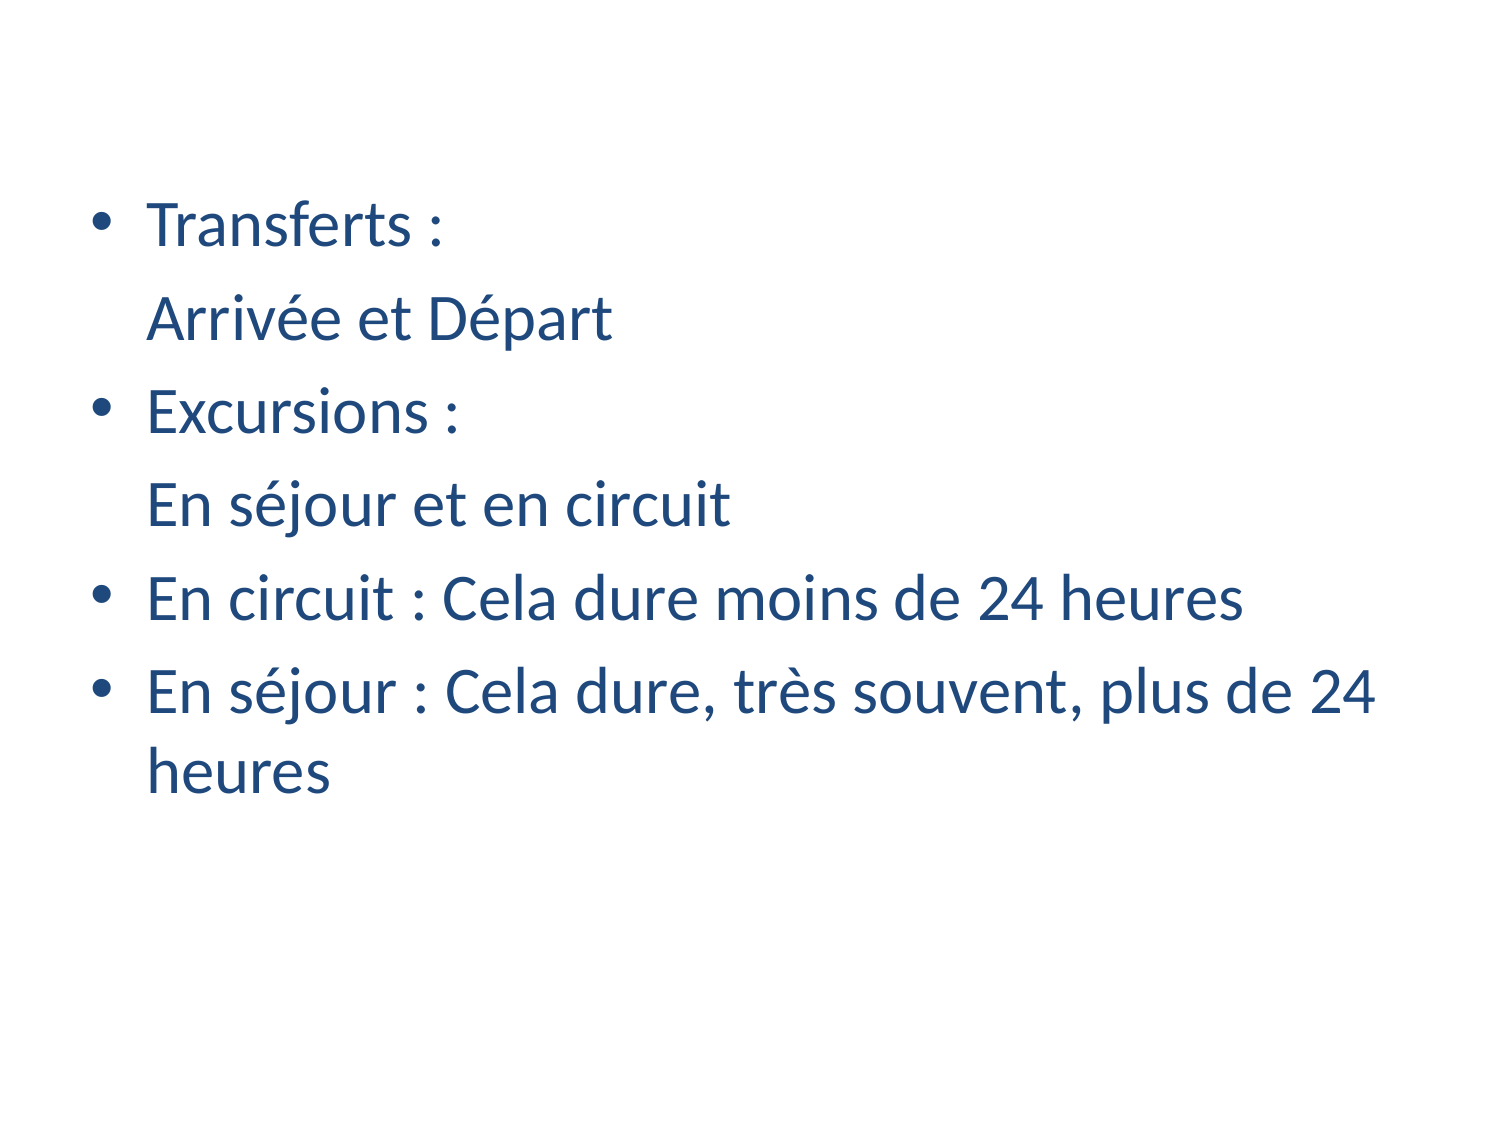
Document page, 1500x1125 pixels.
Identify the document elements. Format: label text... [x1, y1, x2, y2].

list Transferts : Arrivée et Départ Excursions : En séjour et en circuit En circuit : Cela dure moins de 24 heures En séjour : Cela dure, très souvent, plus de 24 heures [75, 172, 1425, 870]
